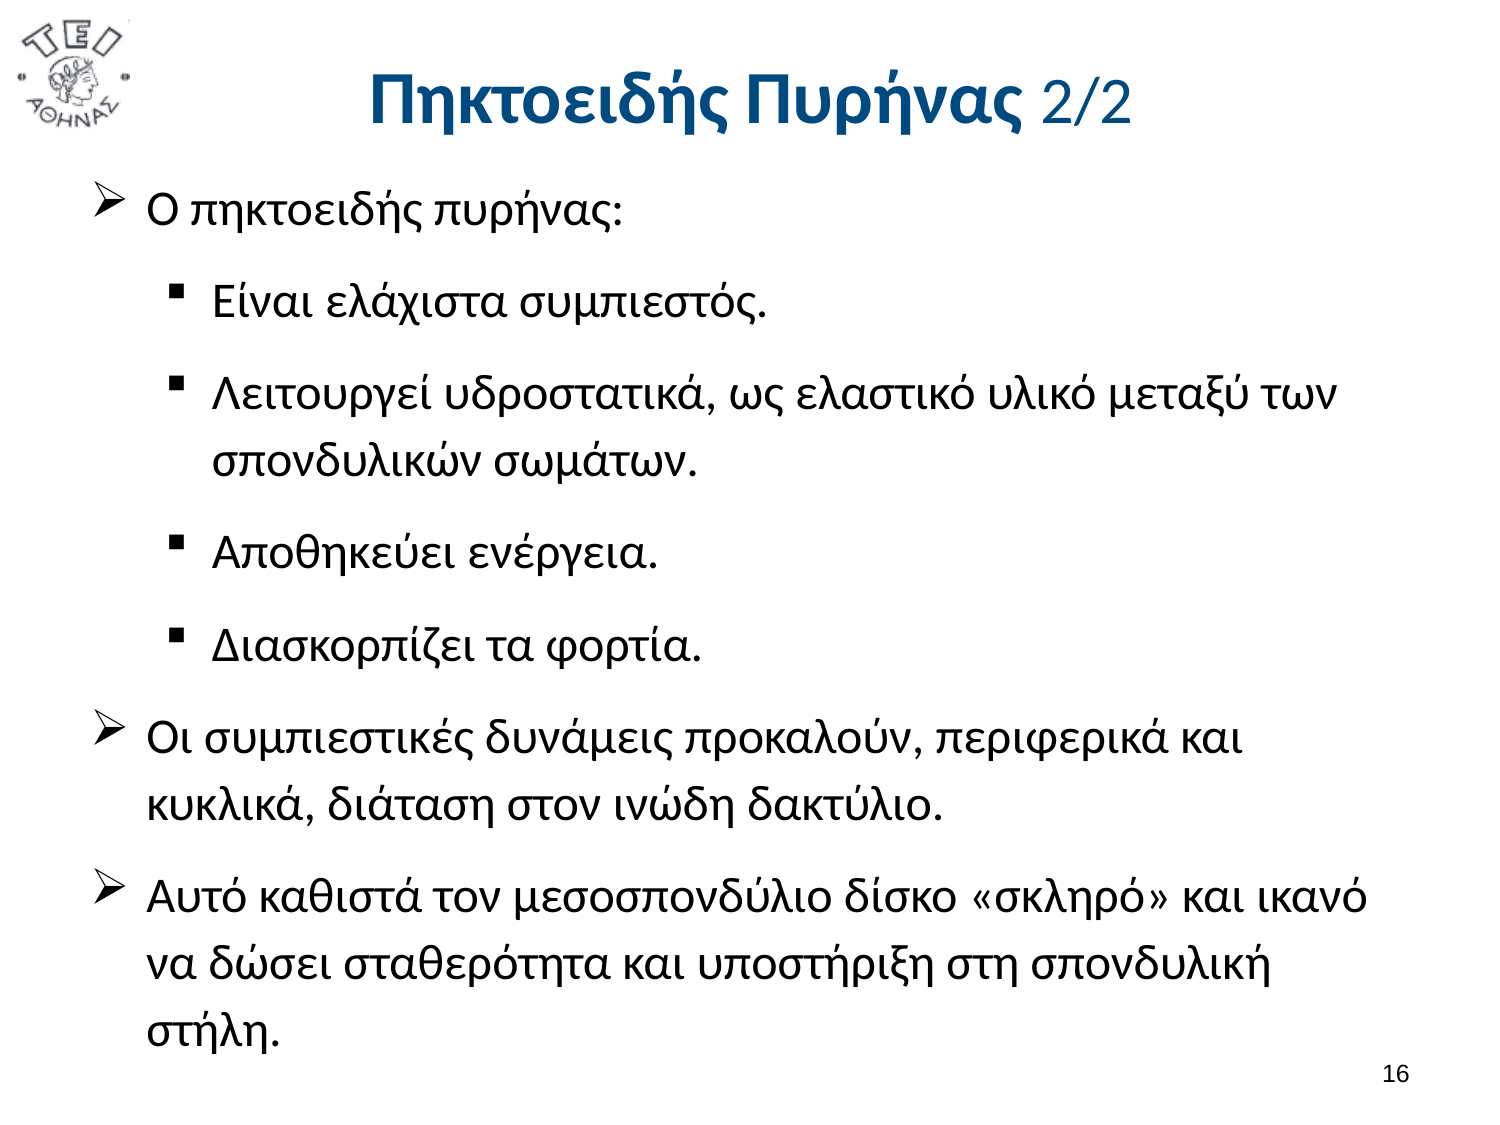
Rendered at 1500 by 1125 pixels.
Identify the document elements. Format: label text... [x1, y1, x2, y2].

slide_number 15 [1074, 1042, 1425, 1103]
list Ο πηκτοειδής πυρήνας: Είναι ελάχιστα συμπιεστός. Λειτουργεί υδροστατικά, ως ελαστικό υλικό μεταξύ των σπονδυλικών σωμάτων. Αποθηκεύει ενέργεια. Διασκορπίζει τα φορτία. Οι συμπιεστικές δυνάμεις προκαλούν, περιφερικά και κυκλικά, διάταση στον ινώδη δακτύλιο. Αυτό καθιστά τον μεσοσπονδύλιο δίσκο «σκληρό» και ικανό να δώσει σταθερότητα και υποστήριξη στη σπονδυλική στήλη. [75, 160, 1425, 1125]
title Πηκτοειδής Πυρήνας 2/2 [76, 19, 1427, 169]
picture [17, 19, 76, 133]
